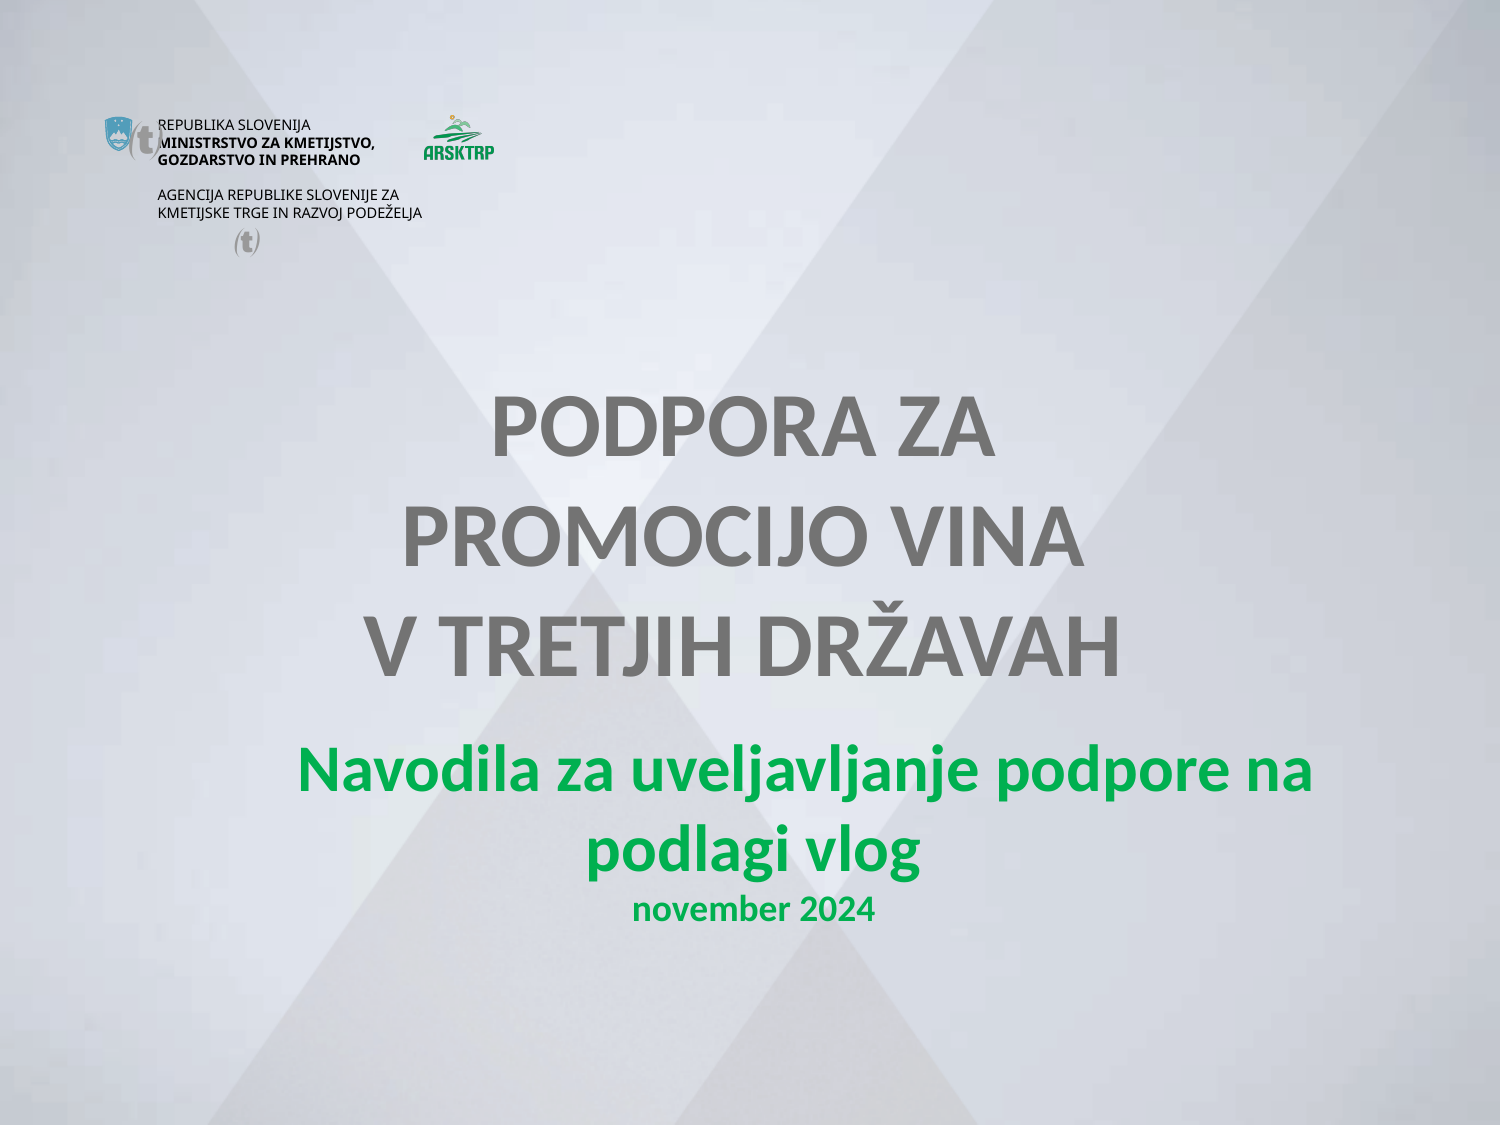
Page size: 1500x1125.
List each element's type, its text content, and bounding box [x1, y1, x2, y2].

picture [0, 0, 1500, 1125]
text_box  [112, 99, 180, 174]
text_box  [218, 210, 533, 227]
text_box PODPORA ZA PROMOCIJO VINA V TRETJIH DRŽAVAH Navodila za uveljavljanje podpore na podlagi vlog november 2024 [140, 227, 1368, 1087]
